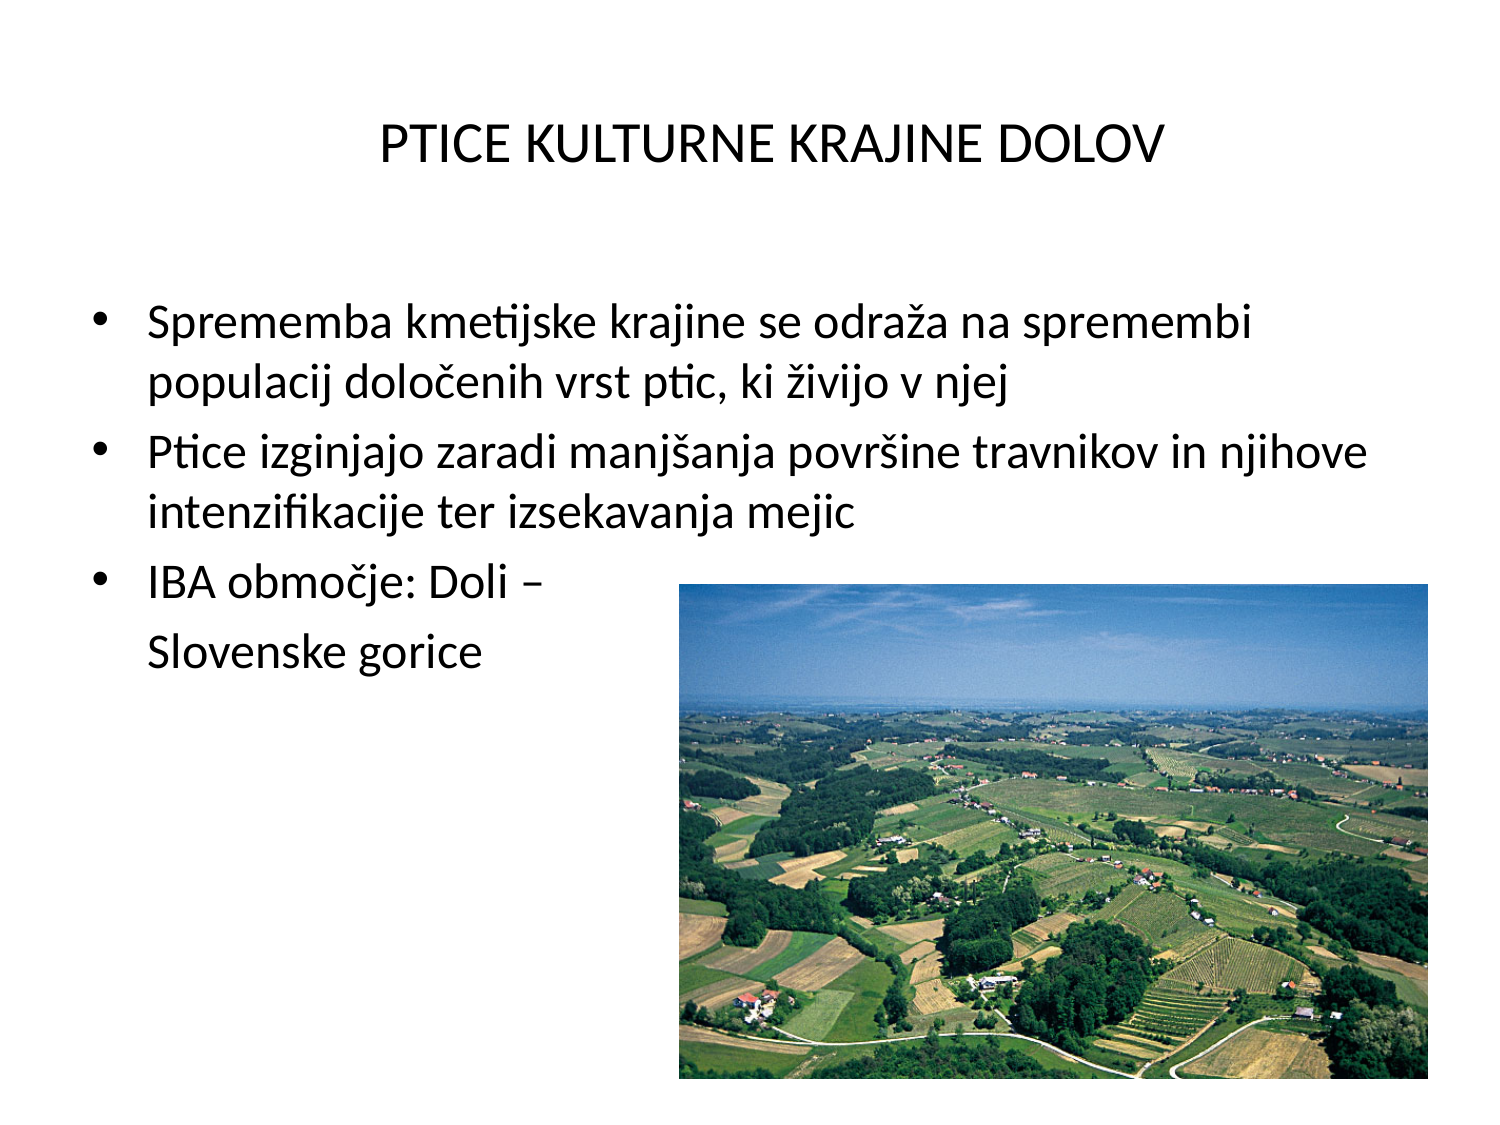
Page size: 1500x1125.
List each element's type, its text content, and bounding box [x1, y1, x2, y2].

list Sprememba kmetijske krajine se odraža na spremembi populacij določenih vrst ptic, ki živijo v njej Ptice izginjajo zaradi manjšanja površine travnikov in njihove intenzifikacije ter izsekavanja mejic IBA območje: Doli – Slovenske gorice [76, 280, 1427, 1024]
title PTICE KULTURNE KRAJINE DOLOV [75, 45, 1471, 233]
picture [678, 583, 1428, 1080]
